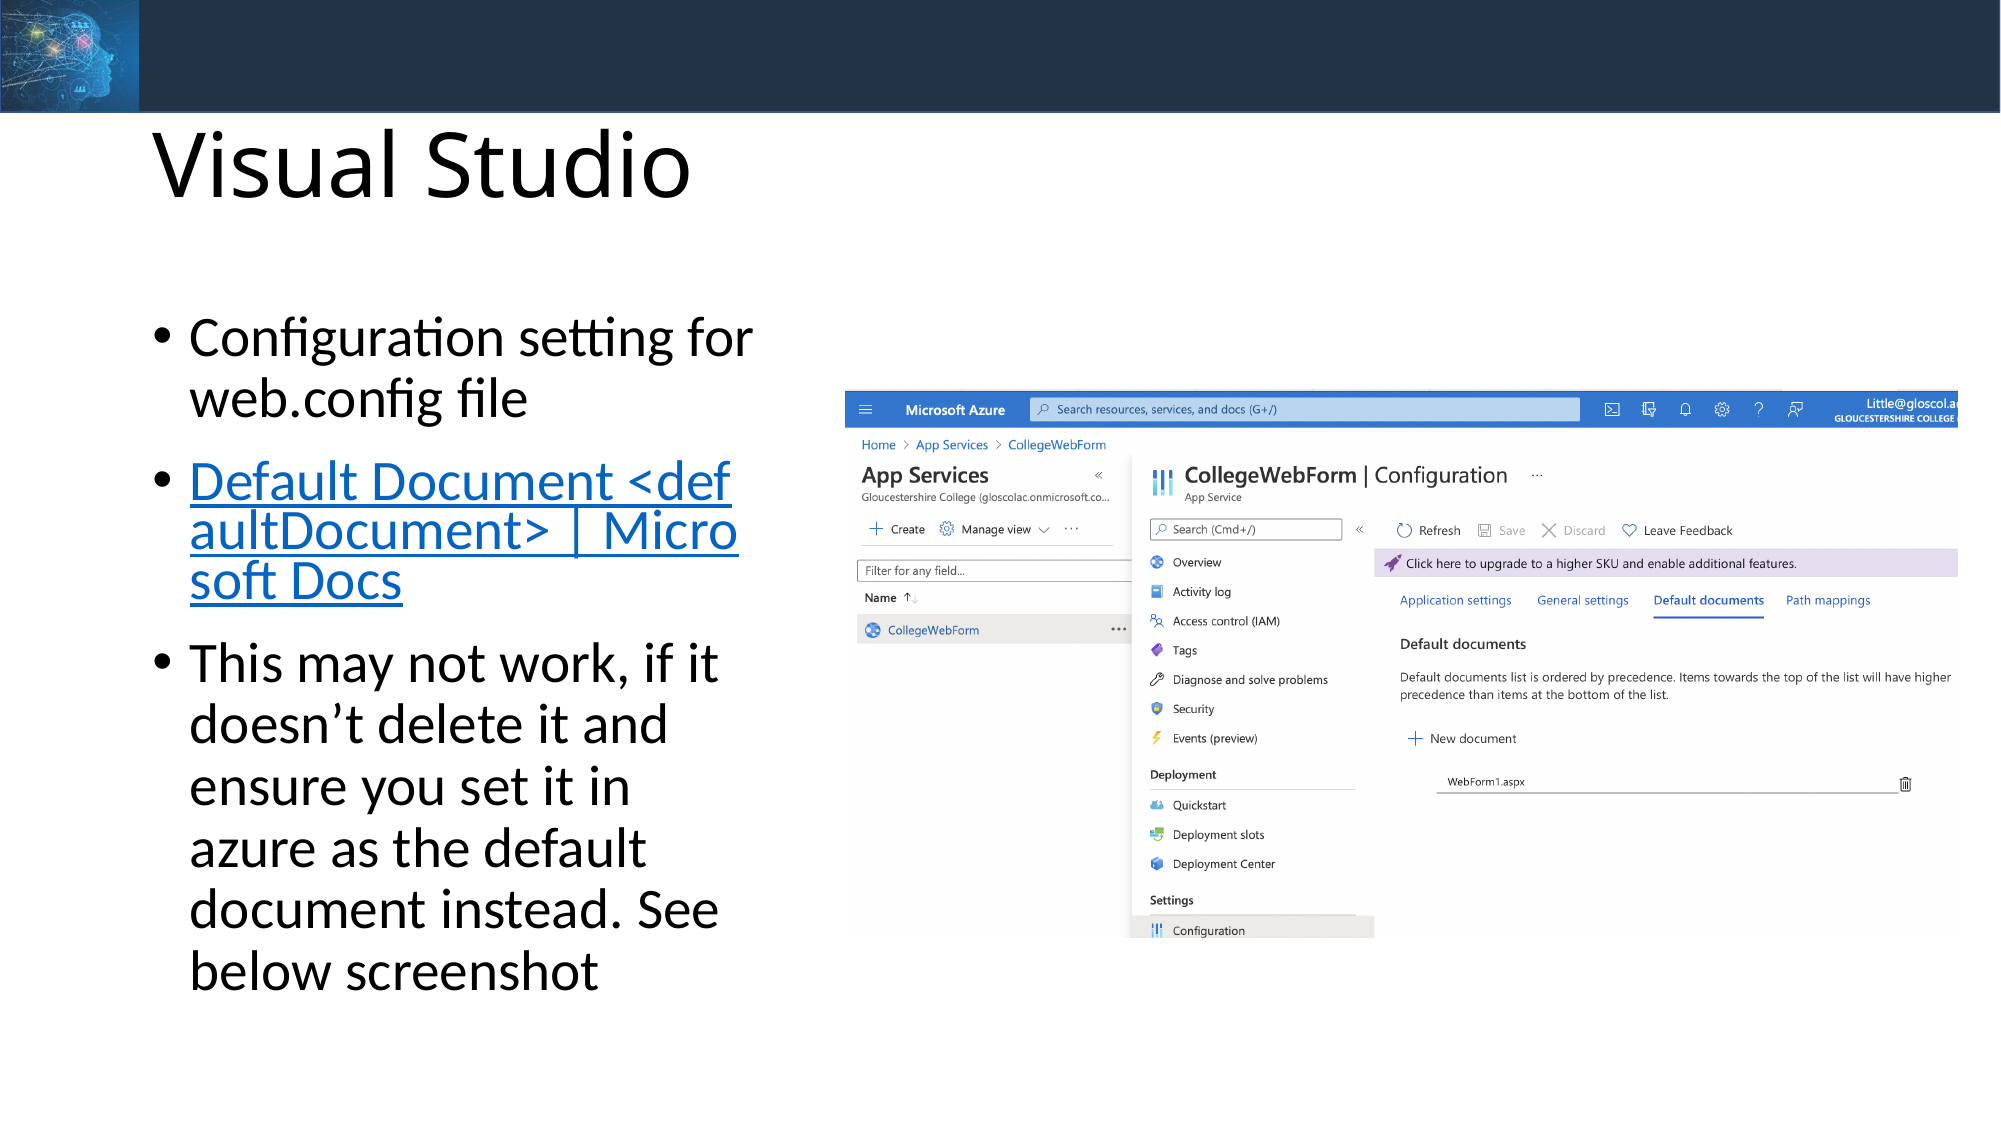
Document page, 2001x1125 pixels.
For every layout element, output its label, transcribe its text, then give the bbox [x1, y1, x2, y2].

picture [845, 389, 1958, 938]
picture [2, 0, 140, 111]
title Visual Studio [137, 59, 1863, 278]
list Configuration setting for web.config file Default Document <defaultDocument> | Microsoft Docs This may not work, if it doesn’t delete it and ensure you set it in azure as the default document instead. See below screenshot [137, 299, 772, 1014]
